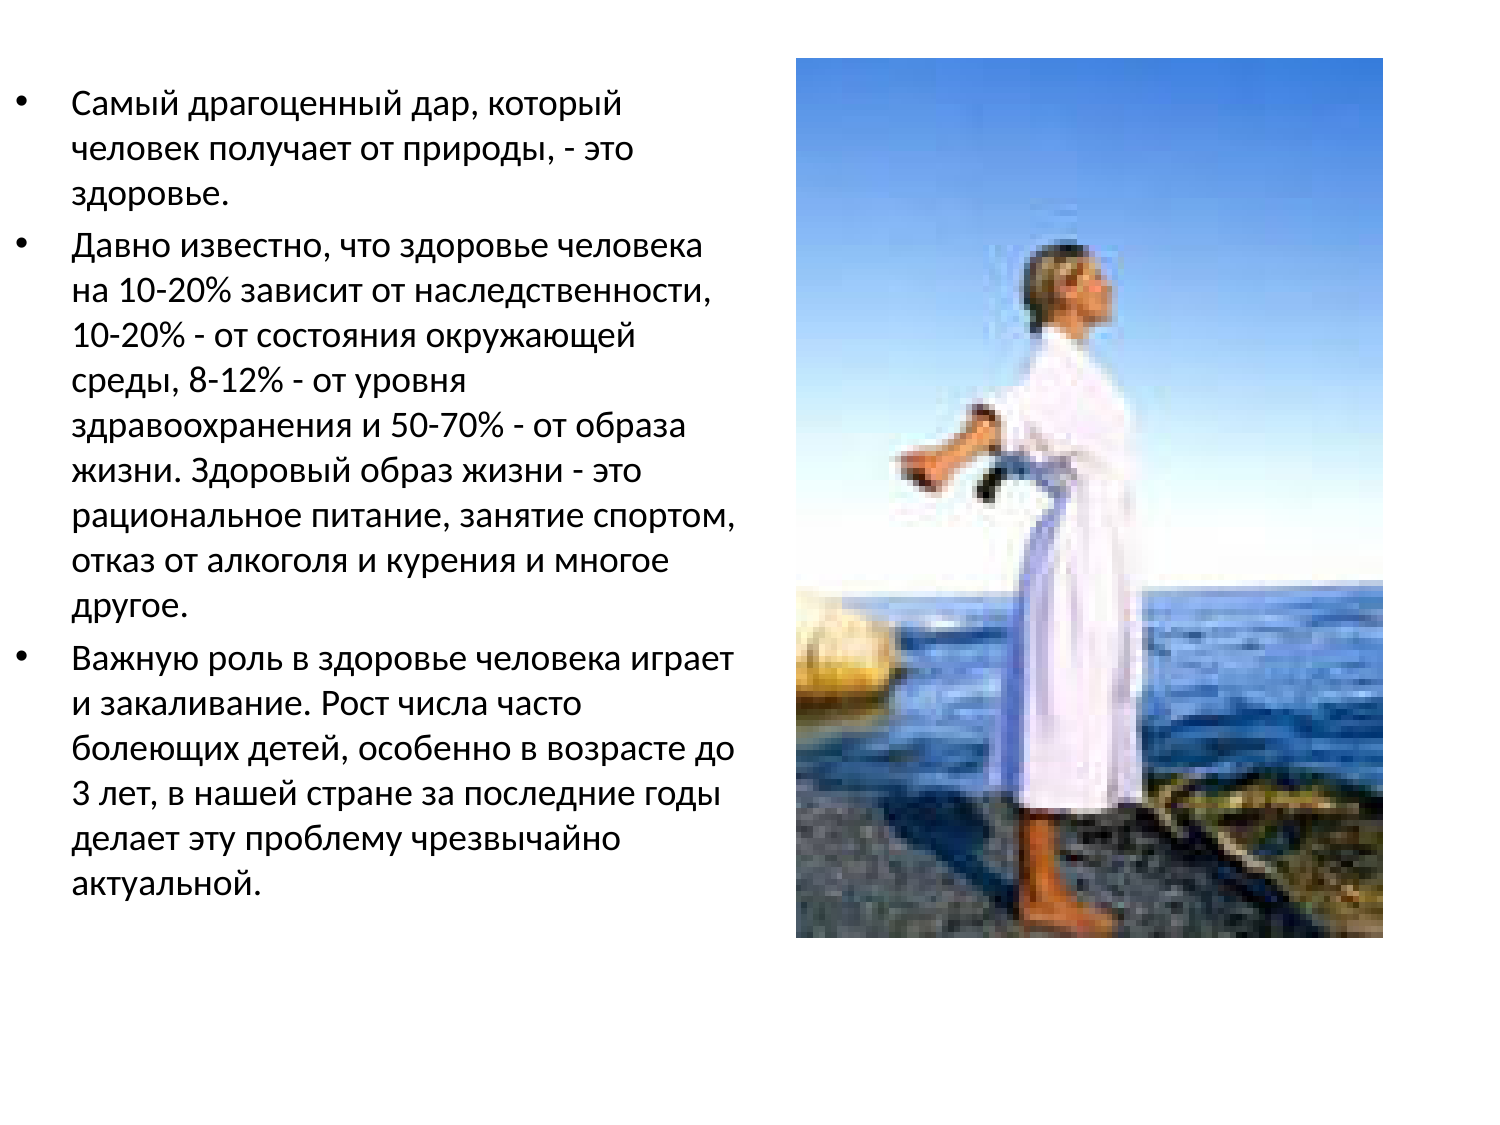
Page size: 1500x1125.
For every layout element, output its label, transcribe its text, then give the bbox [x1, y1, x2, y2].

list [796, 58, 1383, 938]
list Самый драгоценный дар, который человек получает от природы, - это здоровье. Давно известно, что здоровье человека на 10-20% зависит от наследственности, 10-20% - от состояния окружающей среды, 8-12% - от уровня здравоохранения и 50-70% - от образа жизни. Здоровый образ жизни - это рациональное питание, занятие спортом, отказ от алкоголя и курения и многое другое. Важную роль в здоровье человека играет и закаливание. Рост числа часто болеющих детей, особенно в возрасте до 3 лет, в нашей стране за последние годы делает эту проблему чрезвычайно актуальной. [0, 70, 762, 1005]
